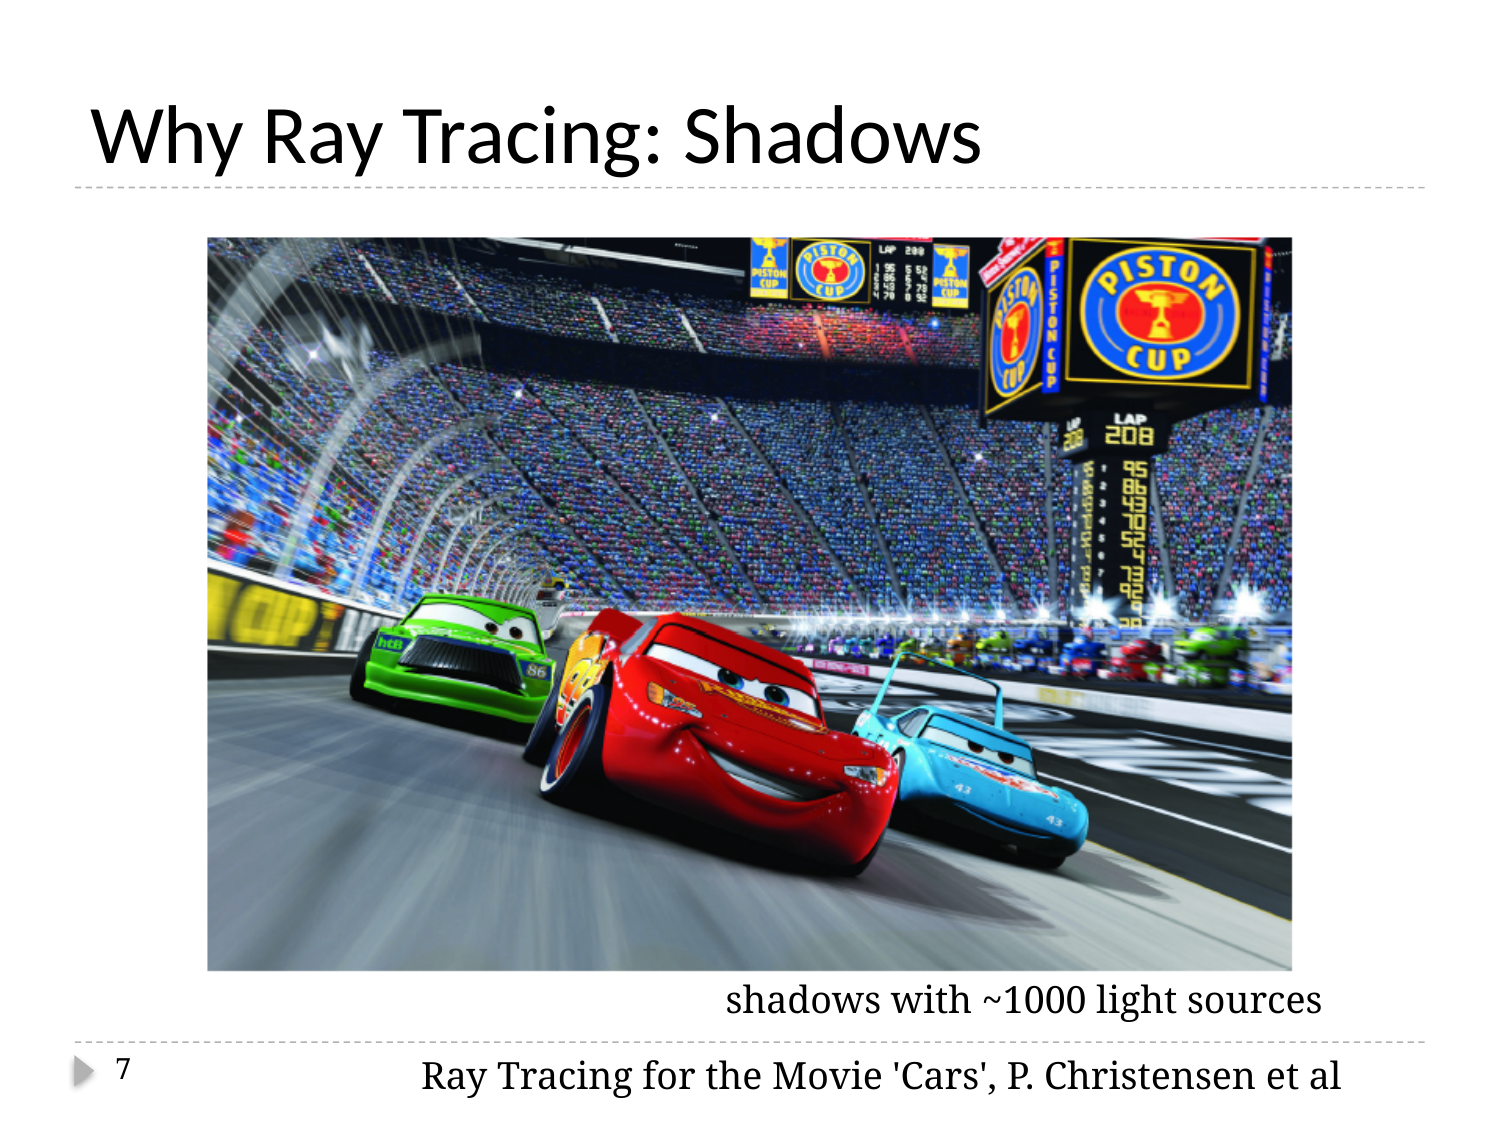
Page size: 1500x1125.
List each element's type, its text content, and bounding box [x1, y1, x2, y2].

title Why Ray Tracing: Shadows [75, 24, 1425, 188]
slide_number 7 [100, 1042, 426, 1103]
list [203, 233, 1297, 977]
text_box shadows with ~1000 light sources [710, 968, 1339, 1029]
text_box Ray Tracing for the Movie 'Cars', P. Christensen et al [406, 1044, 1358, 1105]
